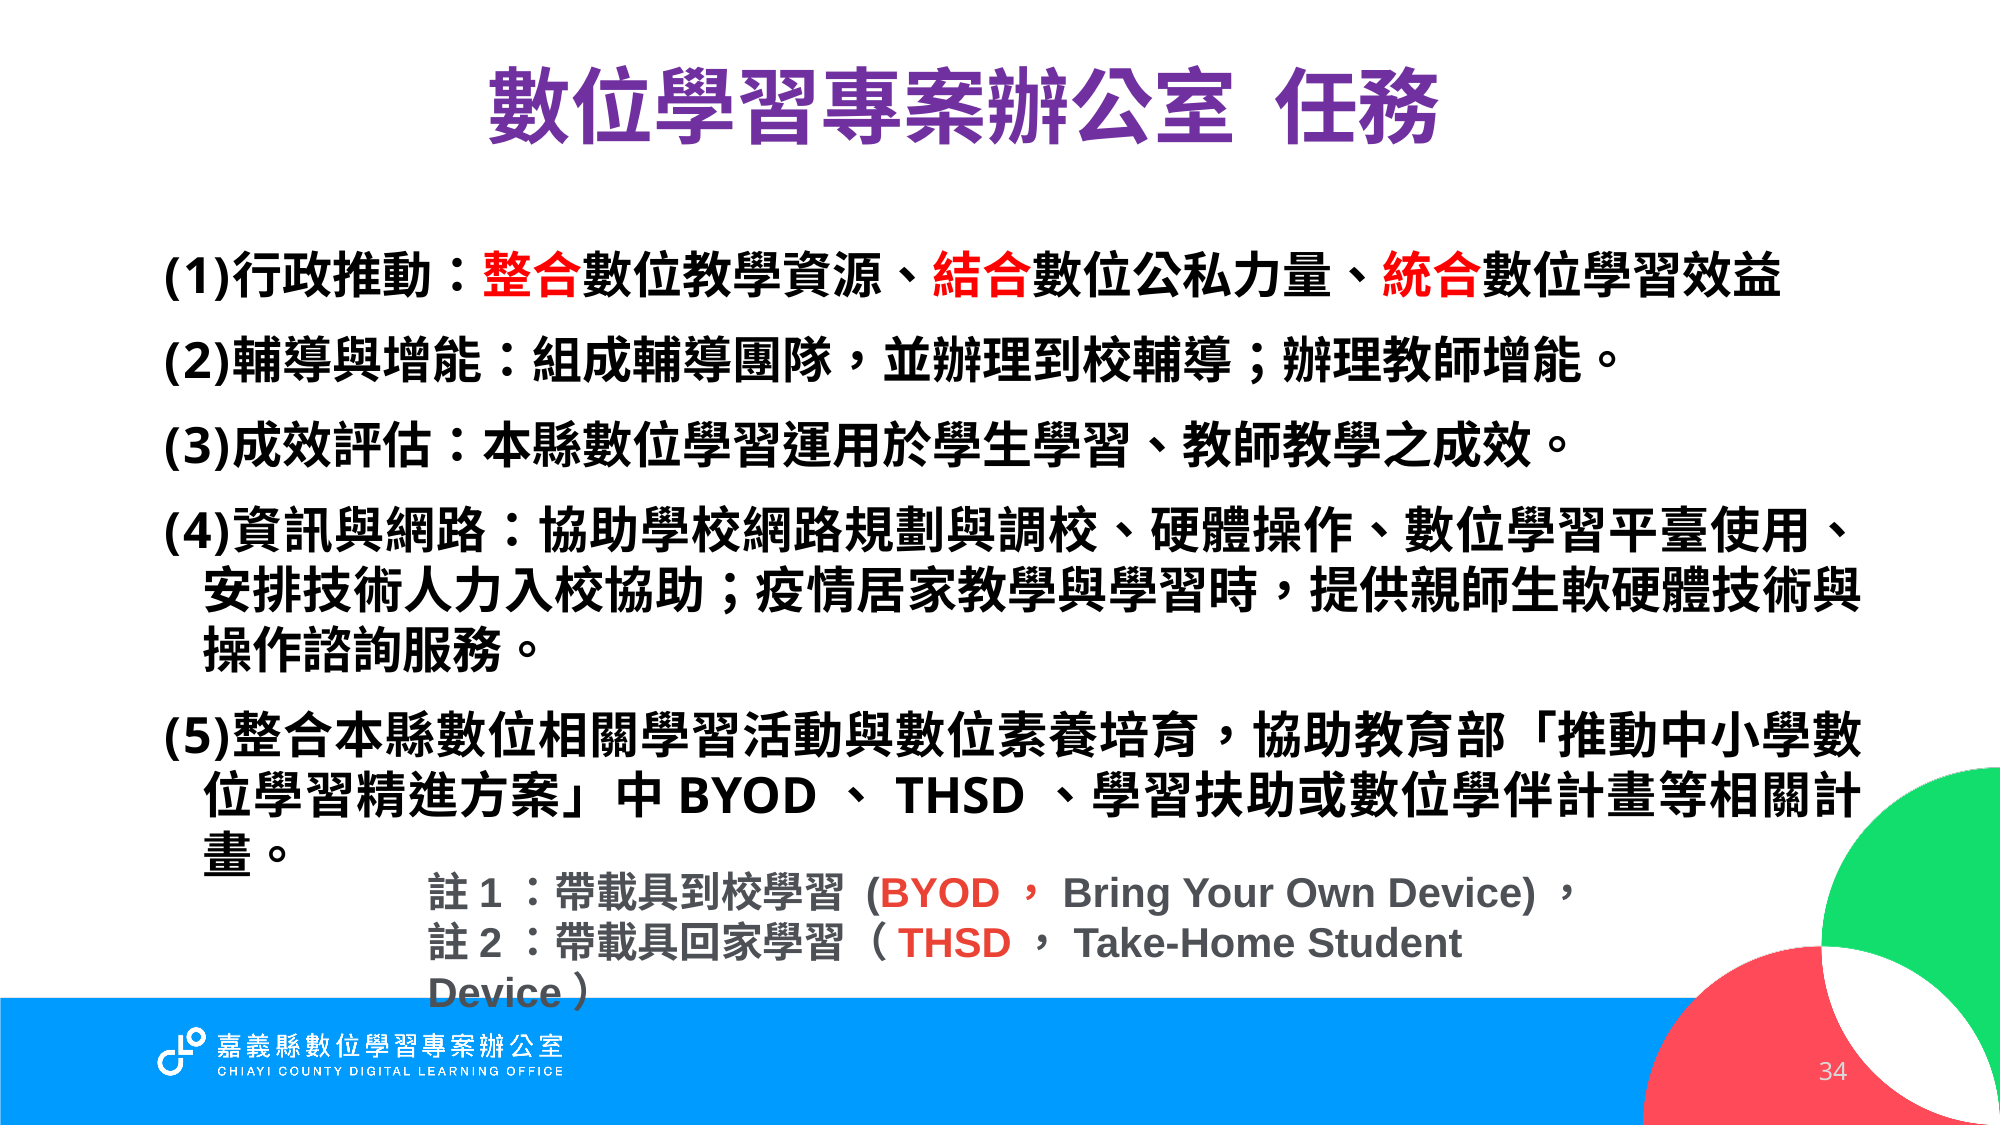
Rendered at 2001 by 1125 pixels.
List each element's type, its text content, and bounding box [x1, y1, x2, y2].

slide_number 34 [1412, 1042, 1863, 1103]
text_box 註1：帶載具到校學習 (BYOD，Bring Your Own Device)， 註2：帶載具回家學習（THSD，Take-Home Student Device） [412, 858, 1615, 1074]
picture [0, 0, 2000, 1125]
text_box 行政推動：整合數位教學資源、結合數位公私力量、統合數位學習效益 輔導與增能：組成輔導團隊，並辦理到校輔導；辦理教師增能。 成效評估：本縣數位學習運用於學生學習、教師教學之成效。 資訊與網路：協助學校網路規劃與調校、硬體操作、數位學習平臺使用、安排技術人力入校協助；疫情居家教學與學習時，提供親師生軟硬體技術與操作諮詢服務。 整合本縣數位相關學習活動與數位素養培育，協助教育部「推動中小學數位學習精進方案」中BYOD、THSD、學習扶助或數位學伴計畫等相關計畫。 [0, 236, 1878, 891]
title 數位學習專案辦公室 任務 [101, 52, 1827, 169]
